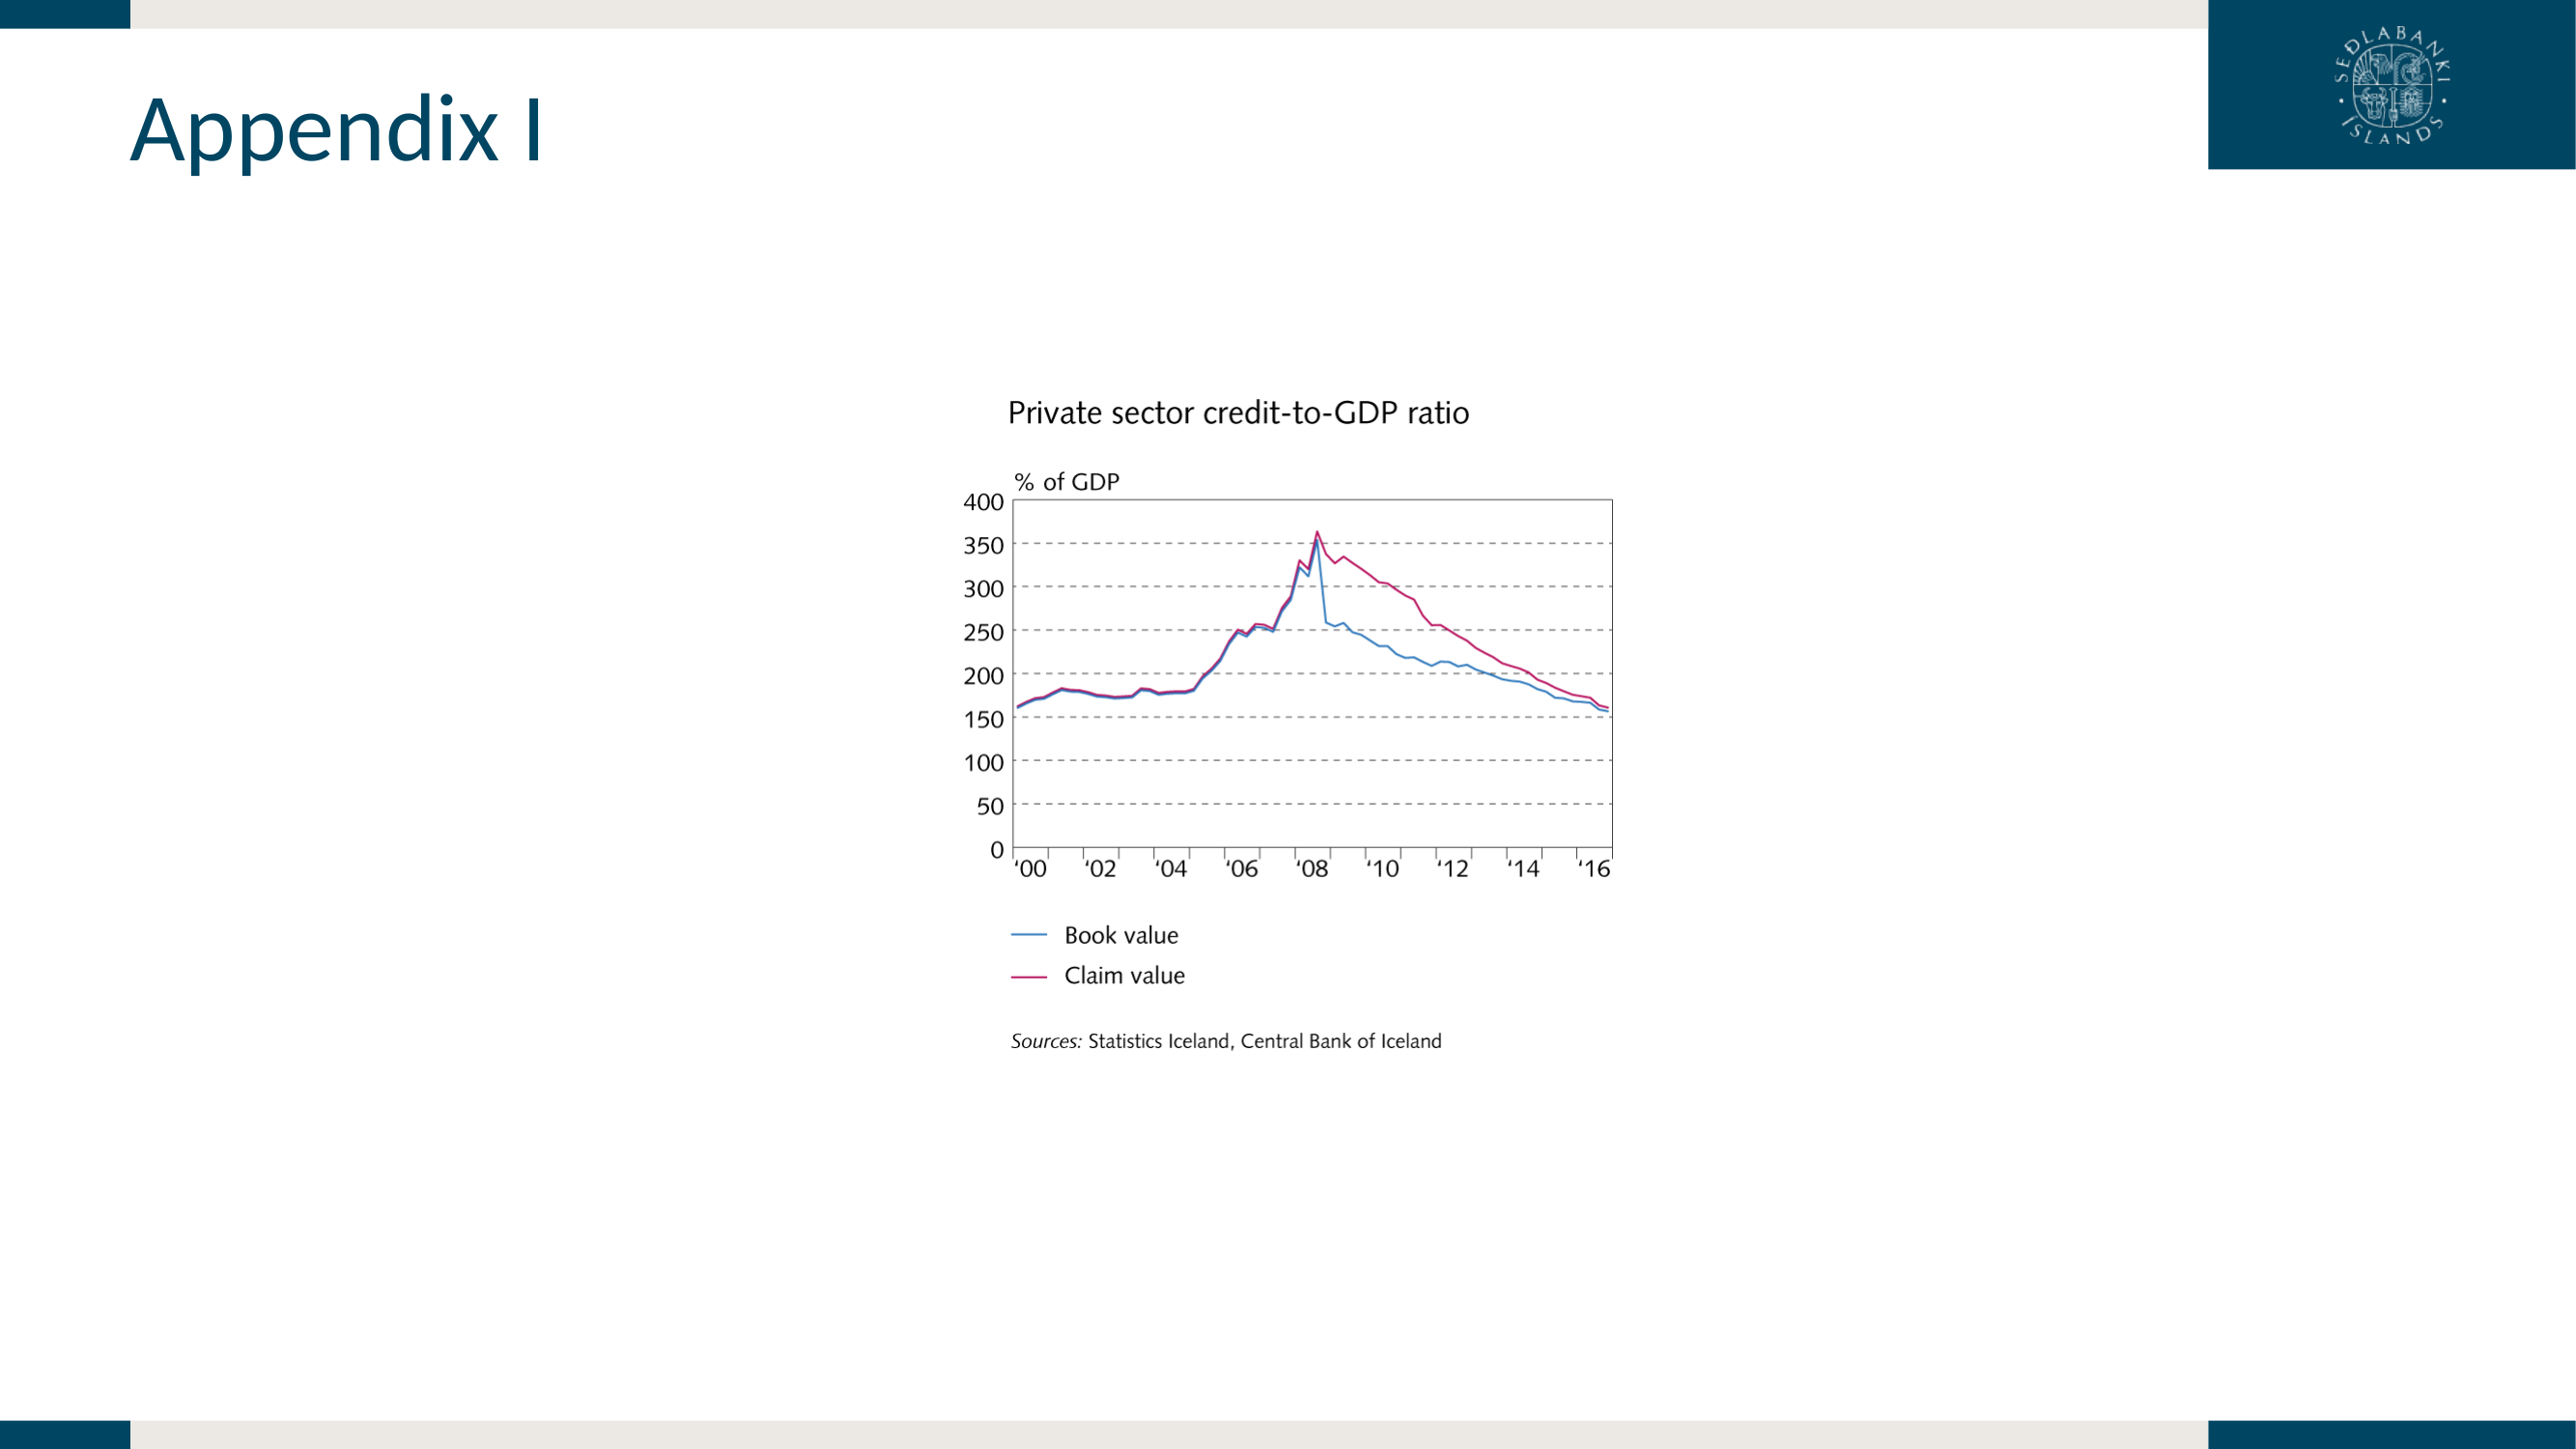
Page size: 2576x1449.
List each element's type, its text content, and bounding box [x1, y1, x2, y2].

picture [962, 396, 1613, 1053]
title Appendix I [129, 86, 2178, 290]
